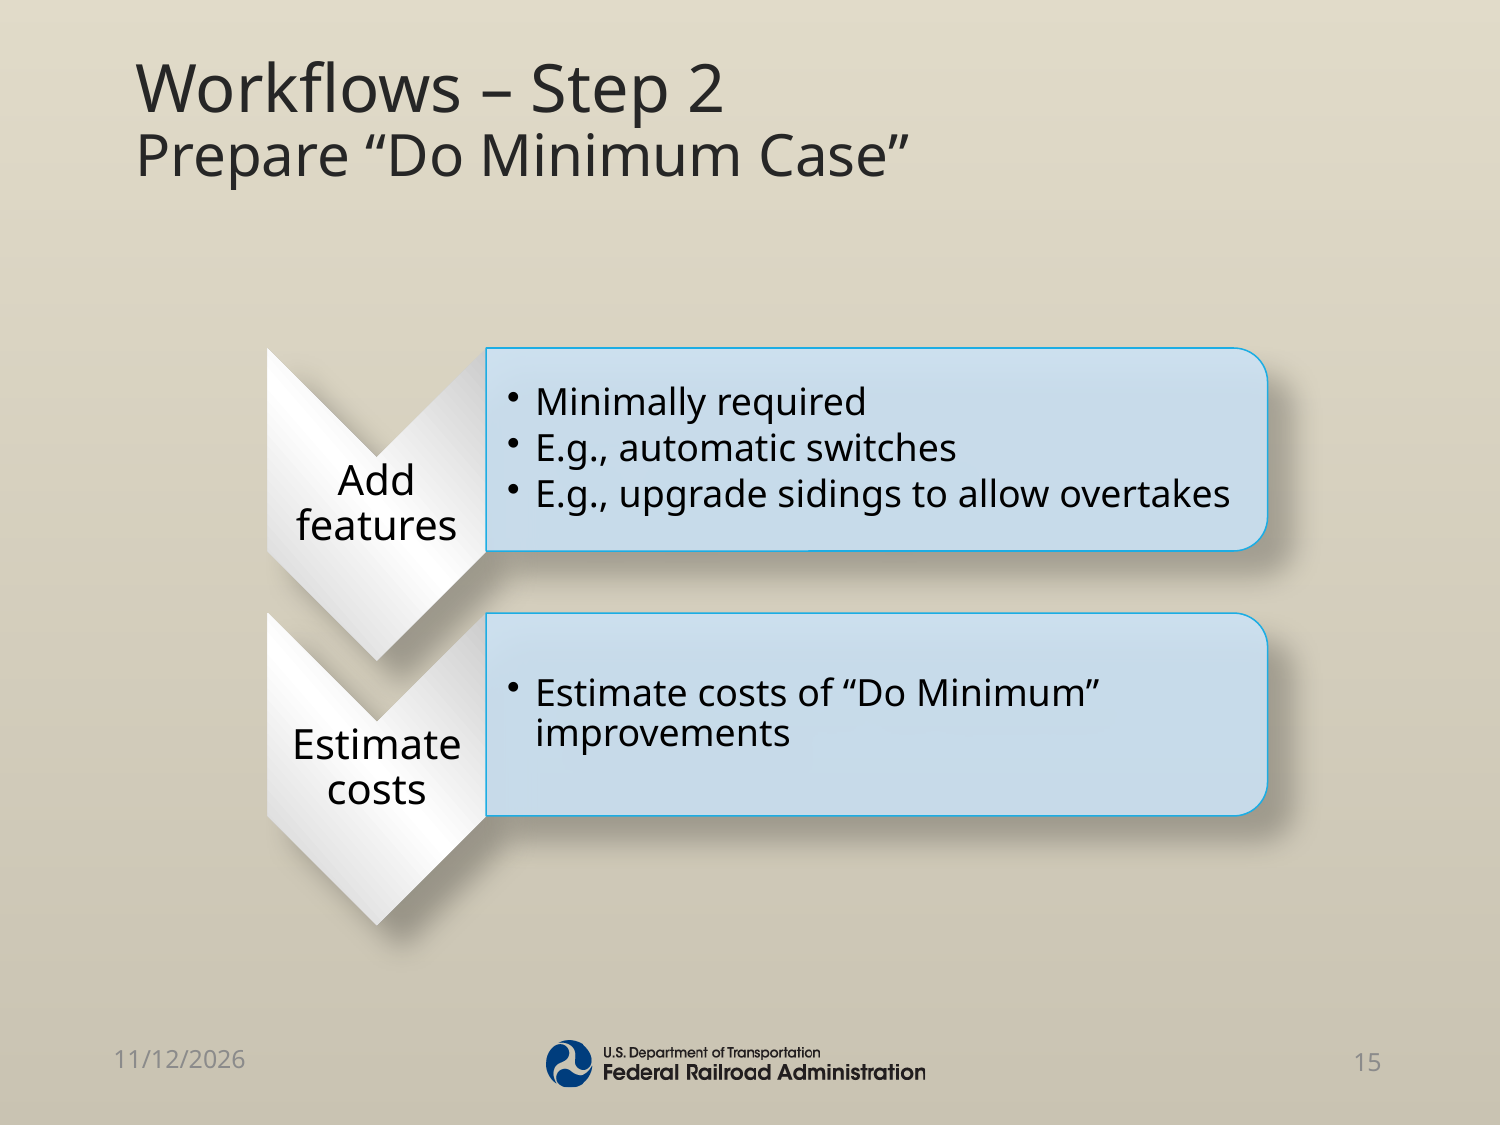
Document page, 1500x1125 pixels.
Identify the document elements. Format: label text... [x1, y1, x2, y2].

slide_number 15 [1059, 1033, 1397, 1094]
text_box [267, 347, 1268, 926]
picture [526, 1035, 926, 1088]
title Workflows – Step 2 Prepare “Do Minimum Case” [120, 20, 1380, 224]
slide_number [98, 1030, 436, 1091]
